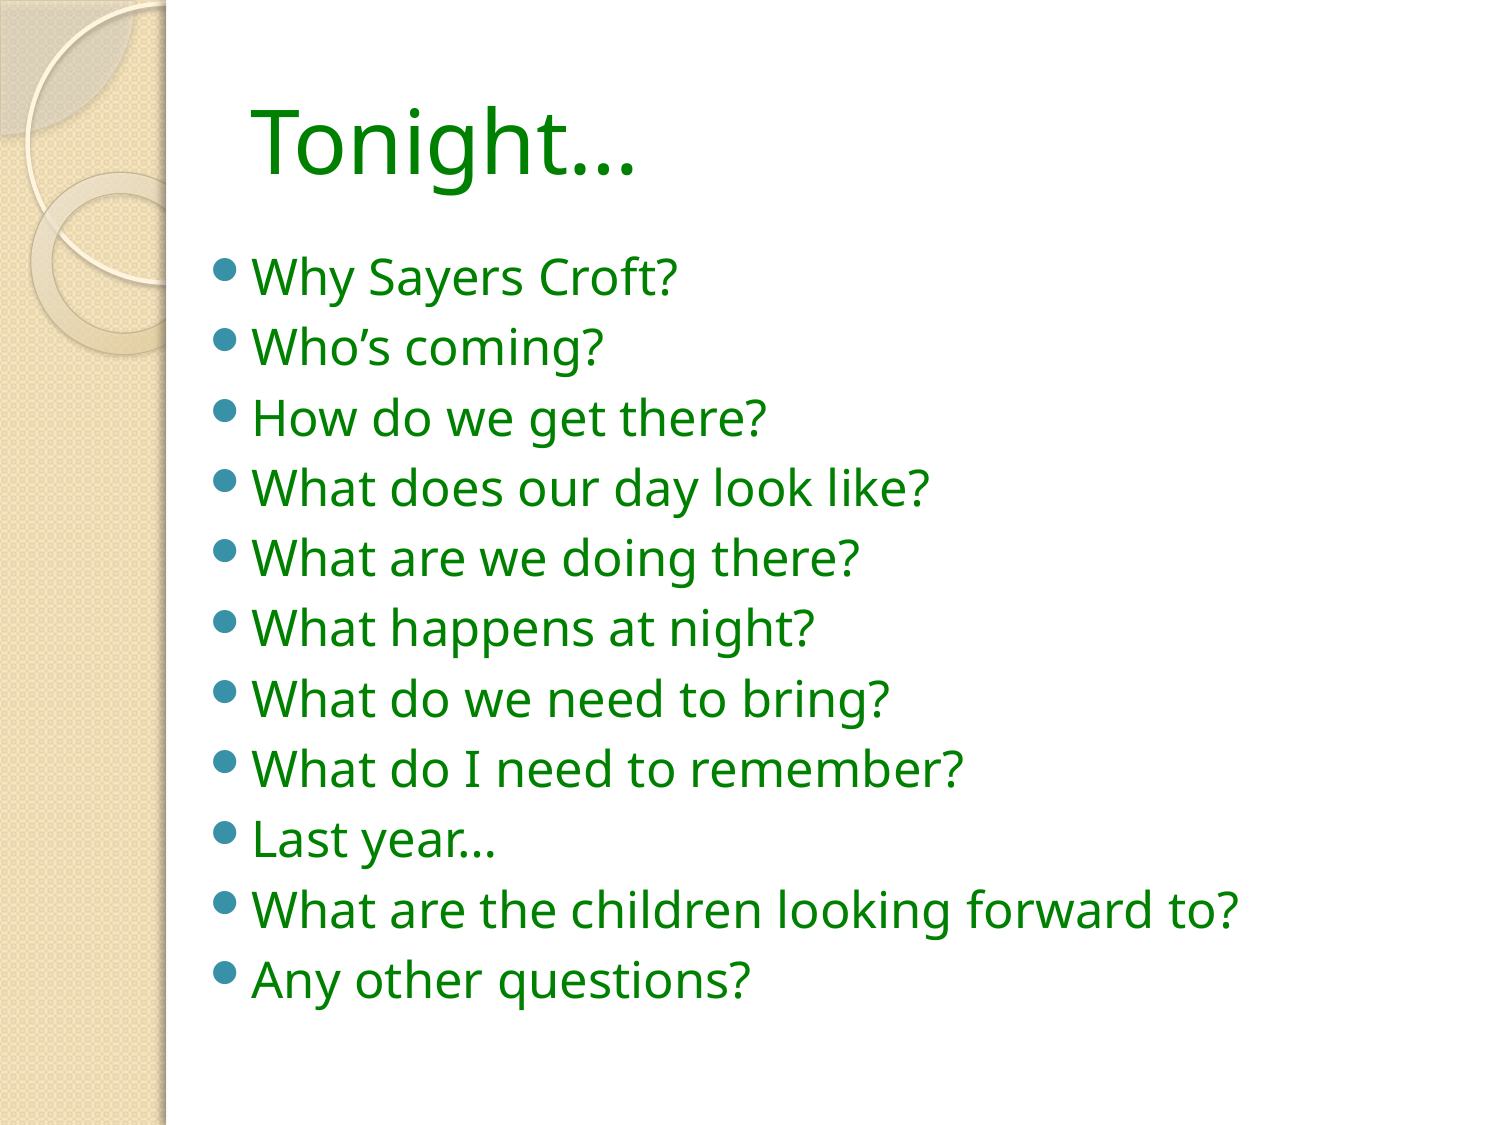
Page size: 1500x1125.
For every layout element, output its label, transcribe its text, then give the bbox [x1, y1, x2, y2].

title Tonight… [235, 45, 1466, 233]
list Why Sayers Croft? Who’s coming? How do we get there? What does our day look like? What are we doing there? What happens at night? What do we need to bring? What do I need to remember? Last year… What are the children looking forward to? Any other questions? [183, 237, 1466, 1025]
